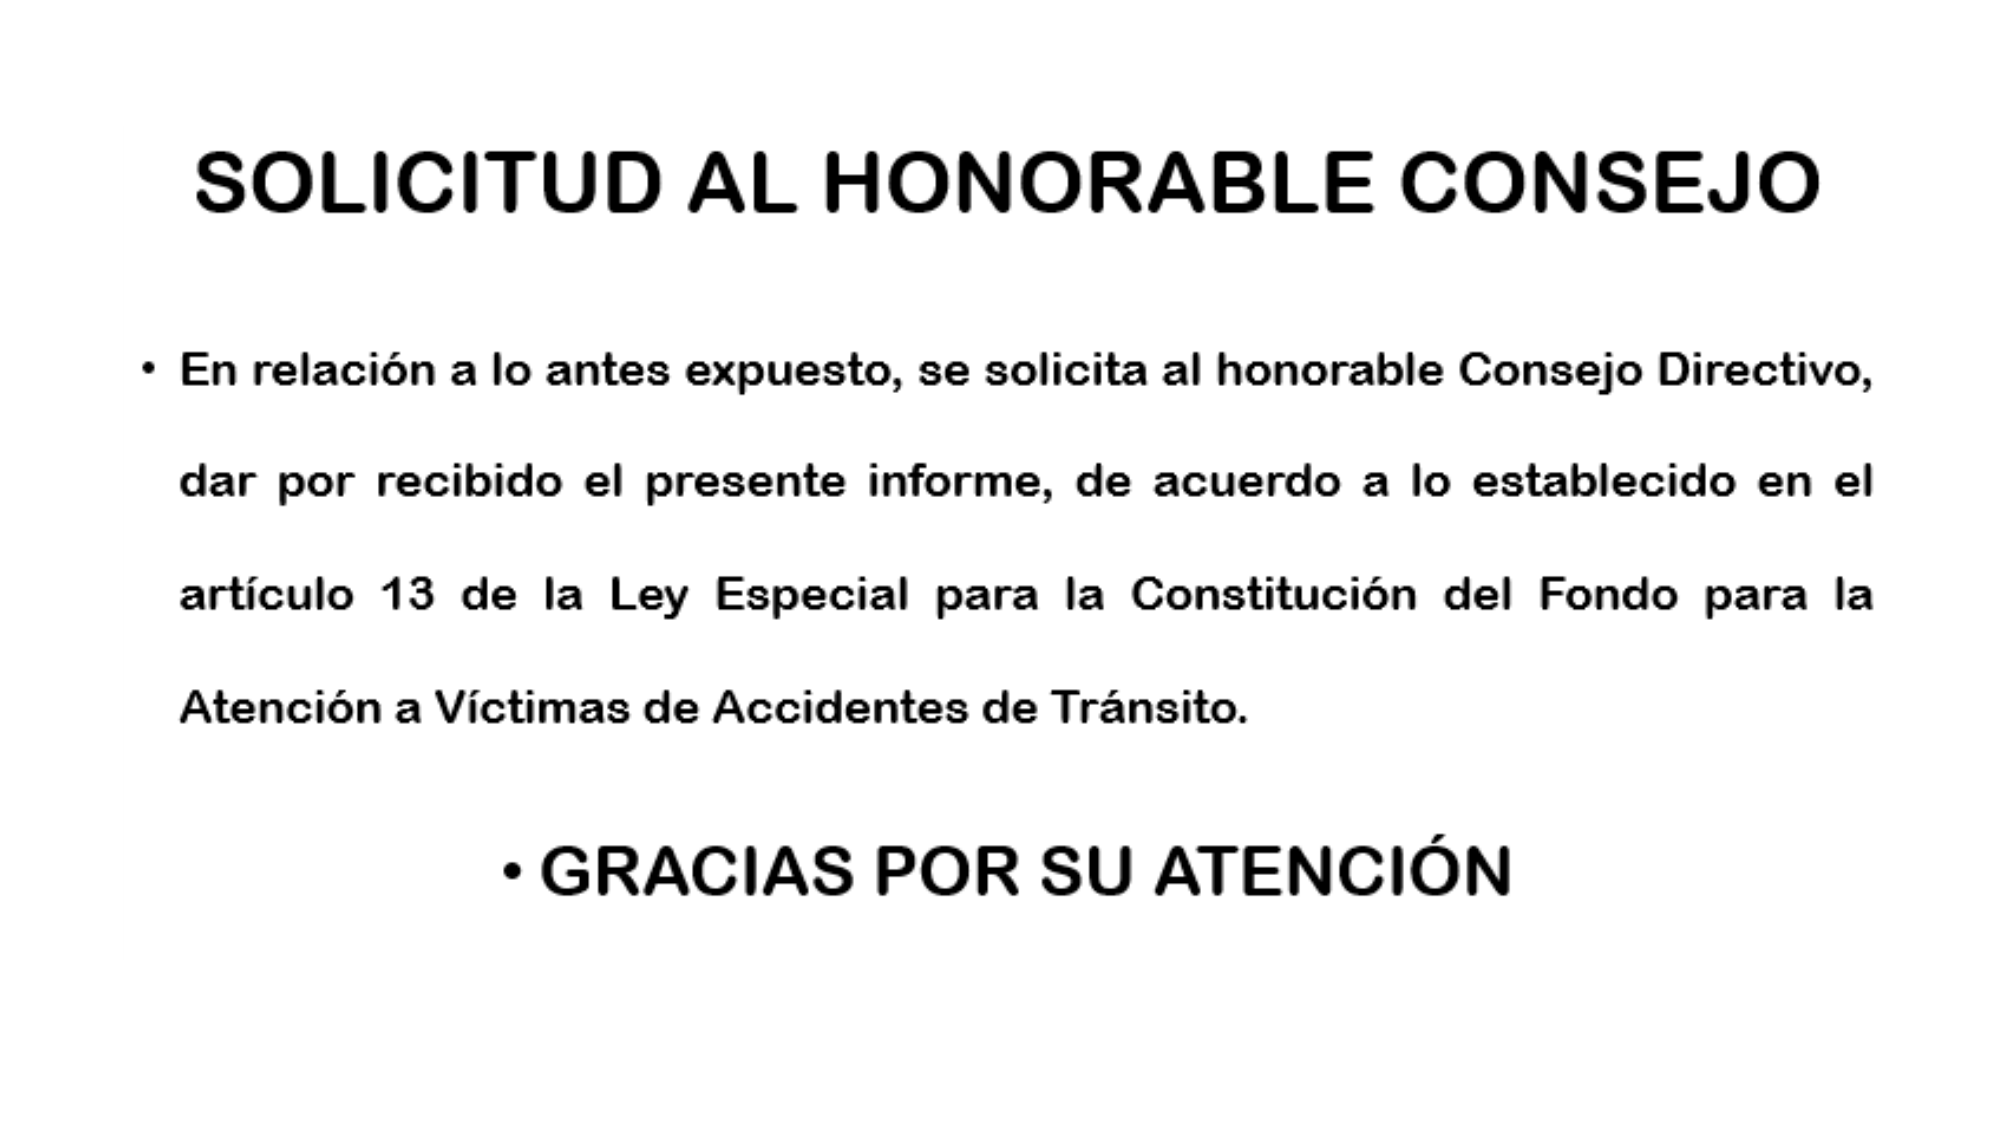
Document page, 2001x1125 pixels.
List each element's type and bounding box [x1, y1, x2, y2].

picture [122, 126, 1928, 960]
